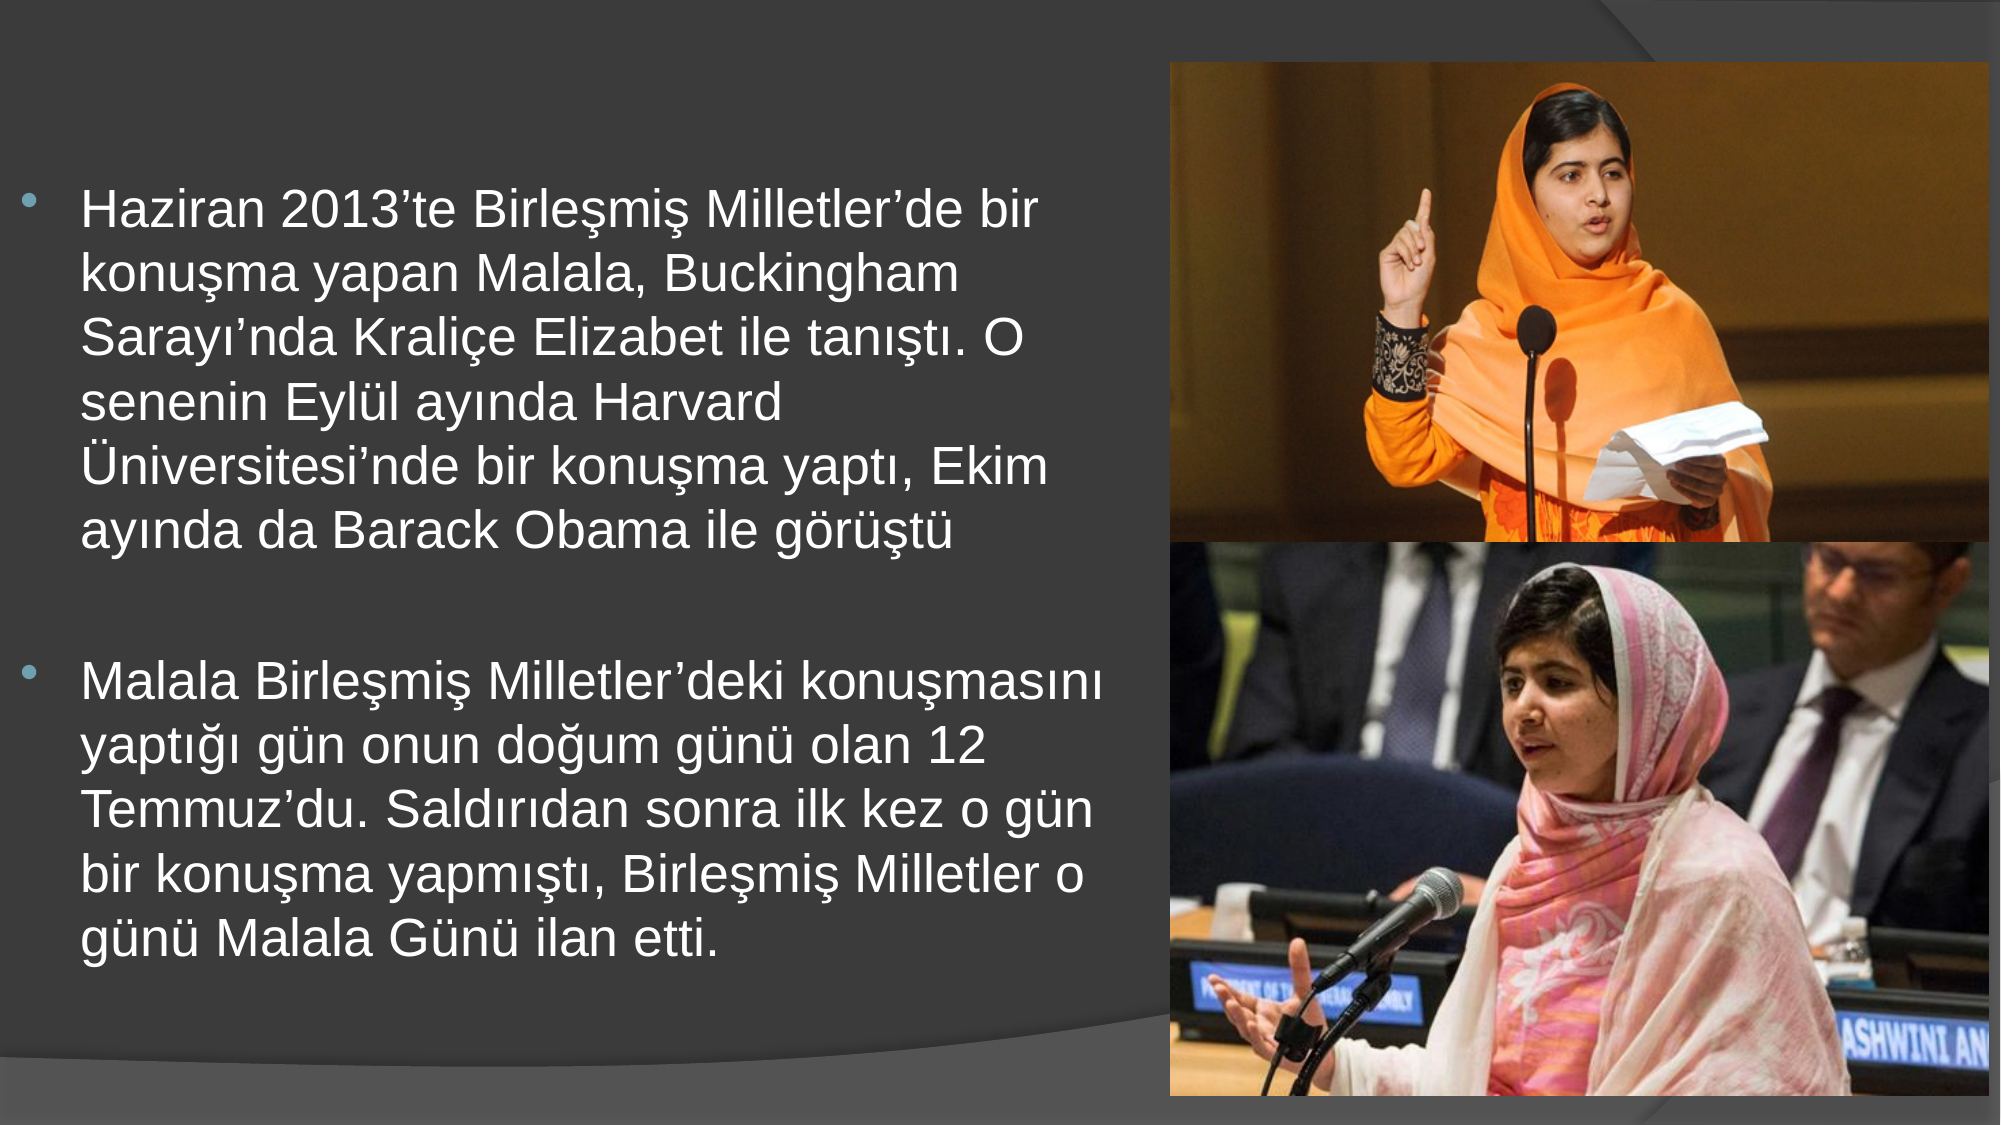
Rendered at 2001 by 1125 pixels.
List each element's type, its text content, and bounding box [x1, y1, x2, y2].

picture [1169, 542, 1989, 1096]
picture [1169, 61, 1989, 534]
list Haziran 2013’te Birleşmiş Milletler’de bir konuşma yapan Malala, Buckingham Sarayı’nda Kraliçe Elizabet ile tanıştı. O senenin Eylül ayında Harvard Üniversitesi’nde bir konuşma yaptı, Ekim ayında da Barack Obama ile görüştü Malala Birleşmiş Milletler’deki konuşmasını yaptığı gün onun doğum günü olan 12 Temmuz’du. Saldırıdan sonra ilk kez o gün bir konuşma yapmıştı, Birleşmiş Milletler o günü Malala Günü ilan etti. [1, 165, 1160, 986]
